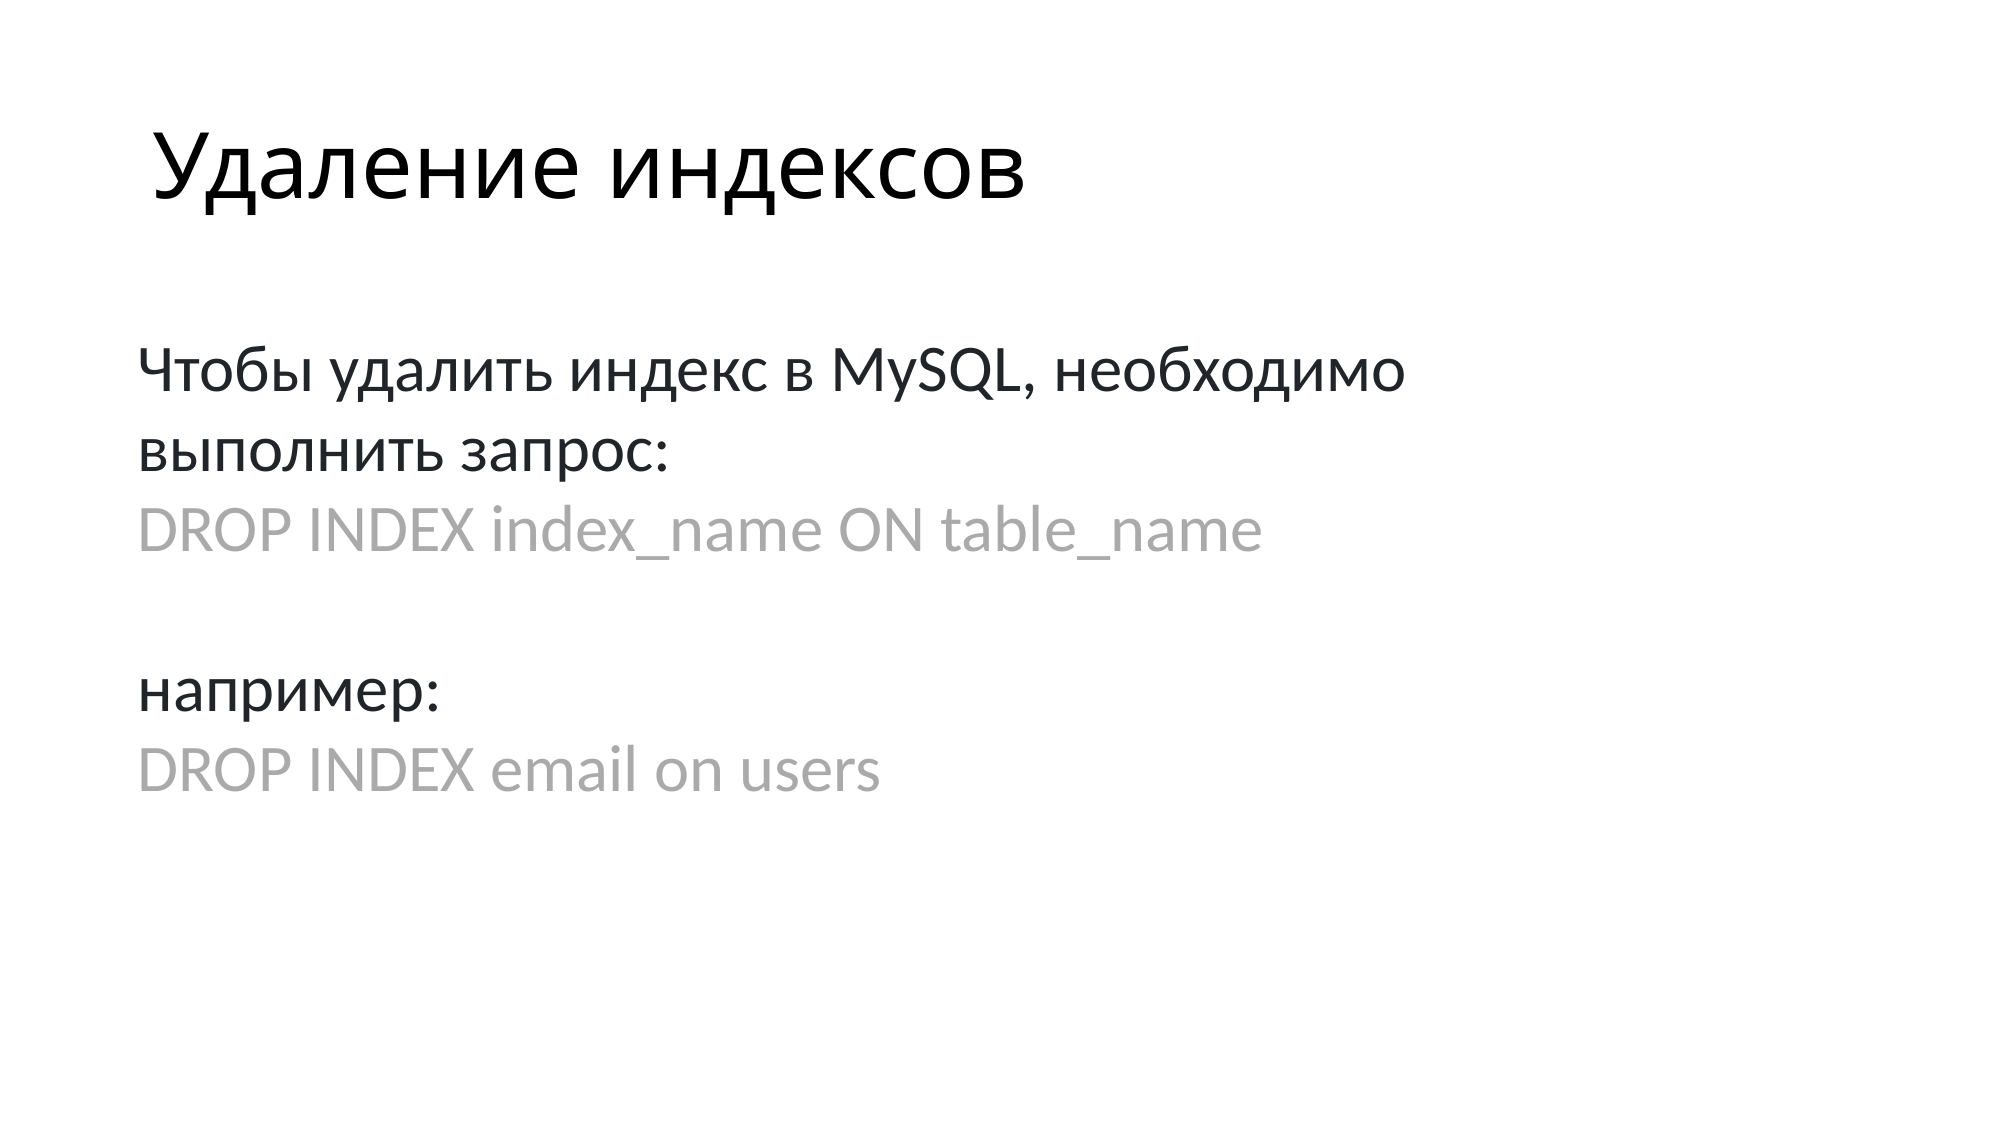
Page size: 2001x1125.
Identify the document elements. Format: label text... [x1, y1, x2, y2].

title Удаление индексов [137, 59, 1863, 278]
list Чтобы удалить индекс в MySQL, необходимо выполнить запрос: DROP INDEX index_name ON table_name например: DROP INDEX email on users [137, 225, 1687, 905]
